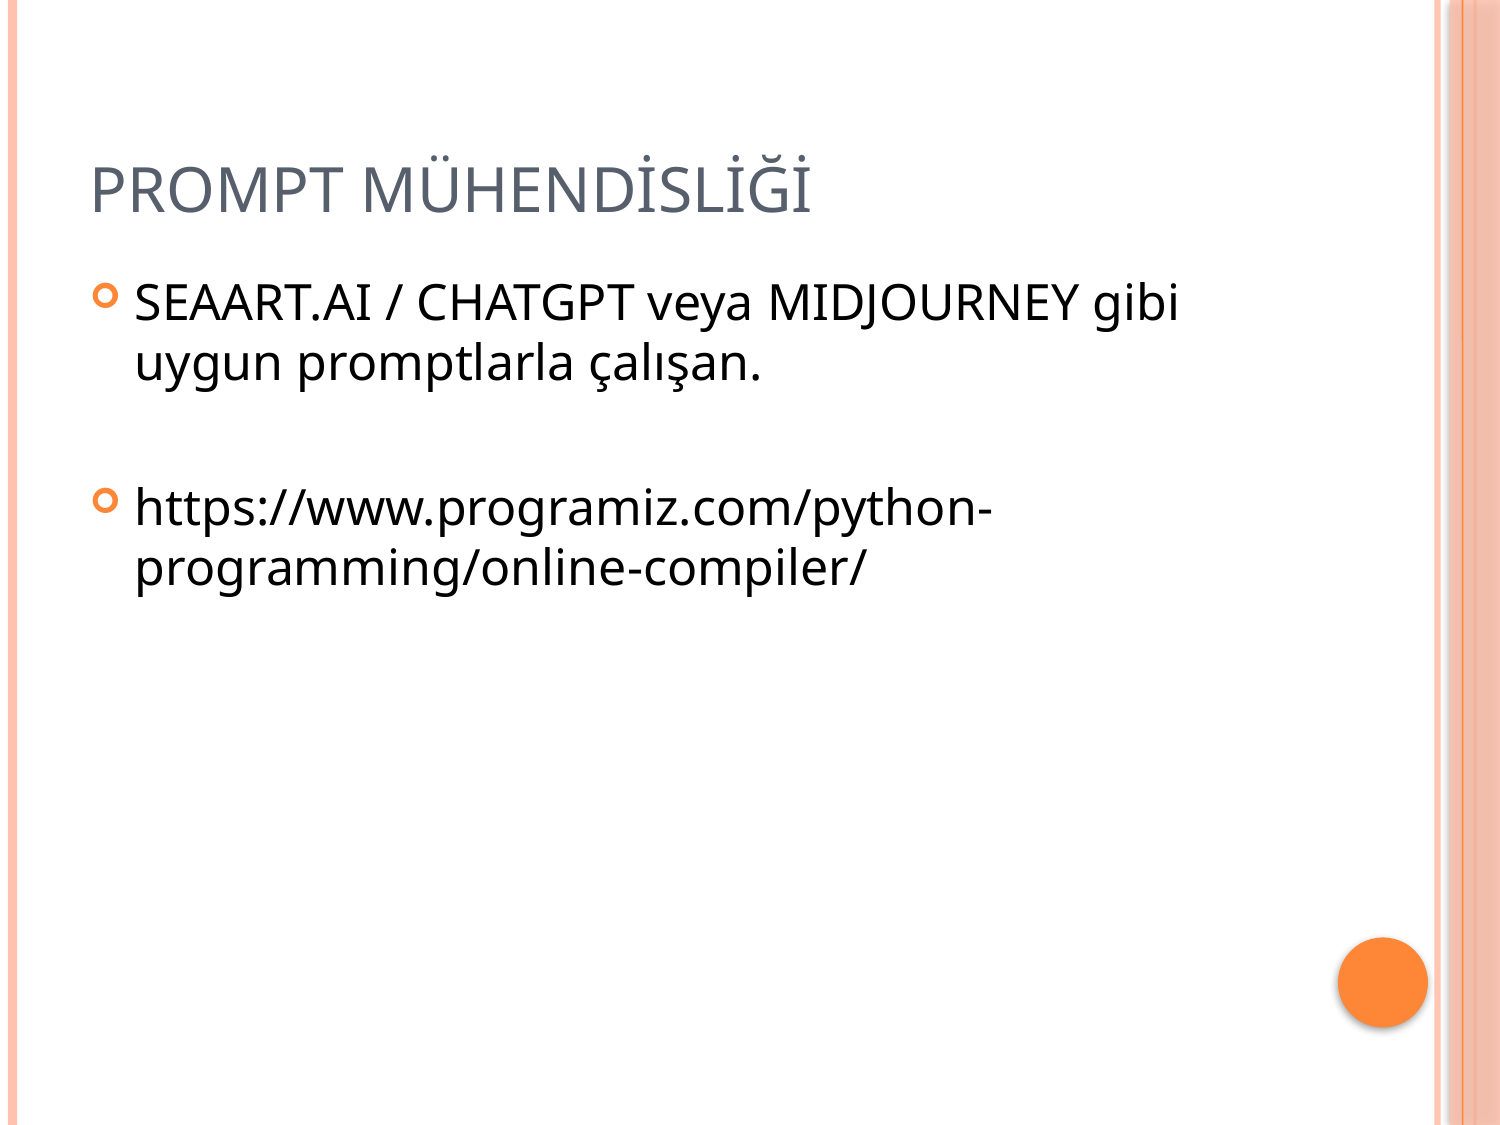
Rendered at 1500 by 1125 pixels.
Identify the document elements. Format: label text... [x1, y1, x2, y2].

list SEAART.AI / CHATGPT veya MIDJOURNEY gibi uygun promptlarla çalışan. https://www.programiz.com/python-programming/online-compiler/ [75, 262, 1300, 1062]
title PROMPT MÜHENDİSLİĞİ [75, 45, 1300, 233]
